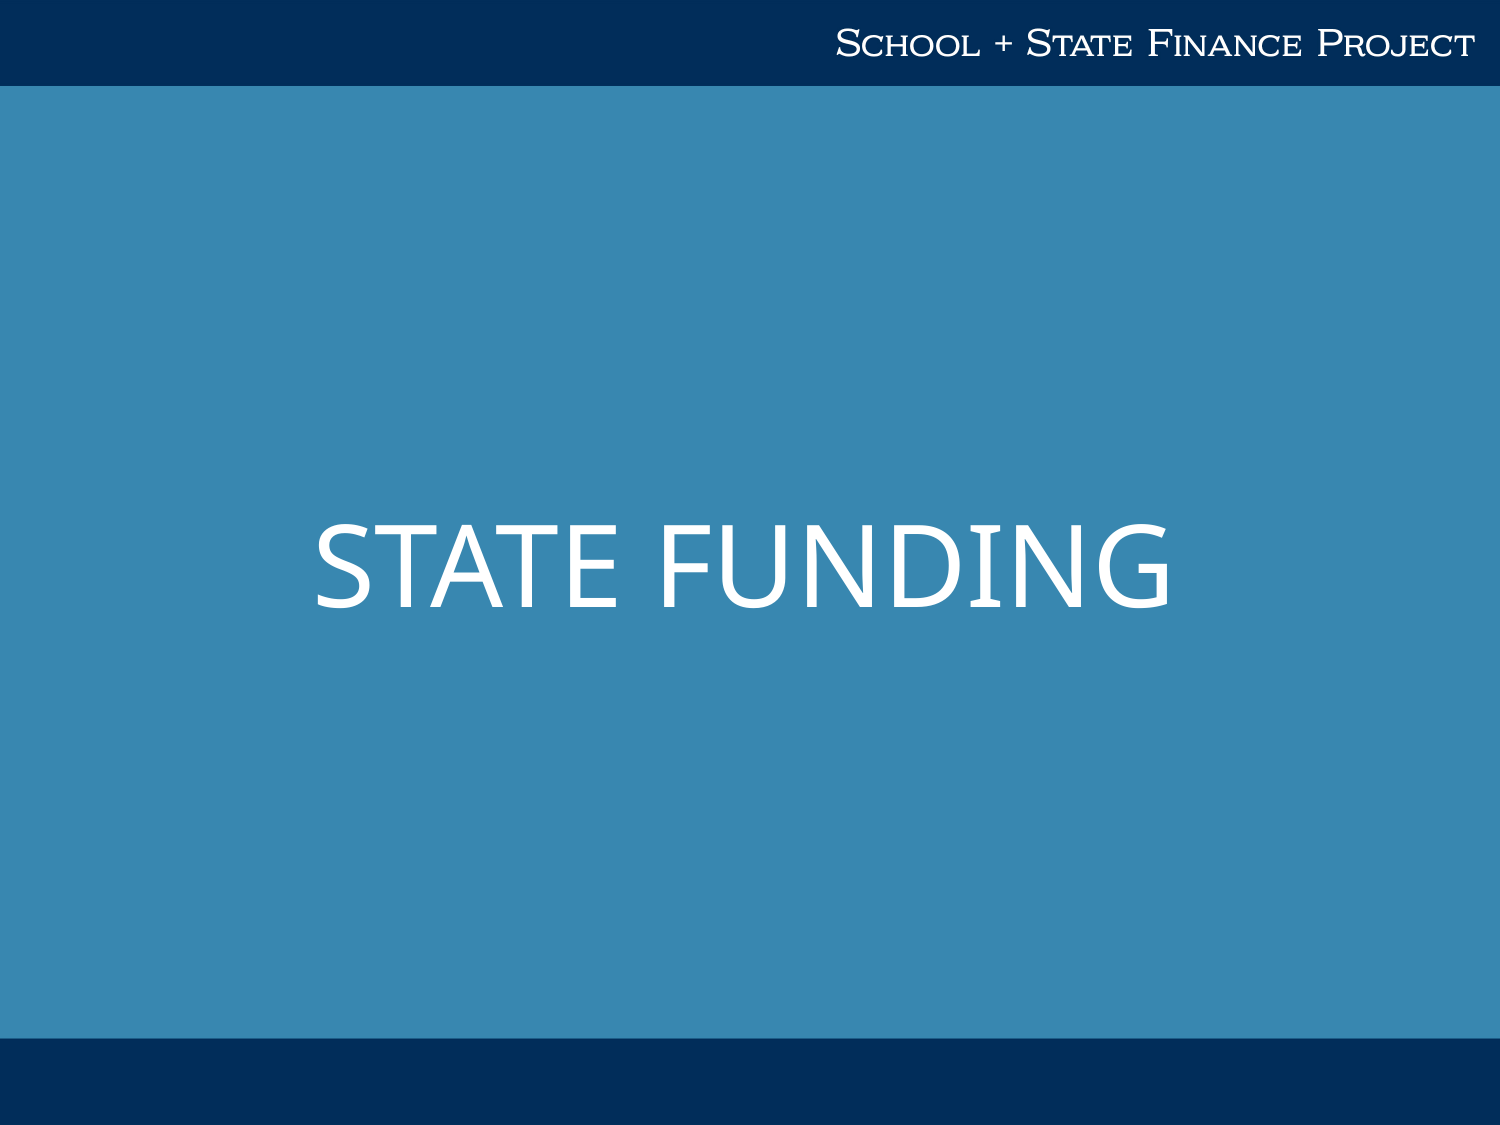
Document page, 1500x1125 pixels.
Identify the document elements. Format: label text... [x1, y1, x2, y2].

picture [0, 0, 1500, 1125]
text_box State Funding [180, 485, 1308, 638]
